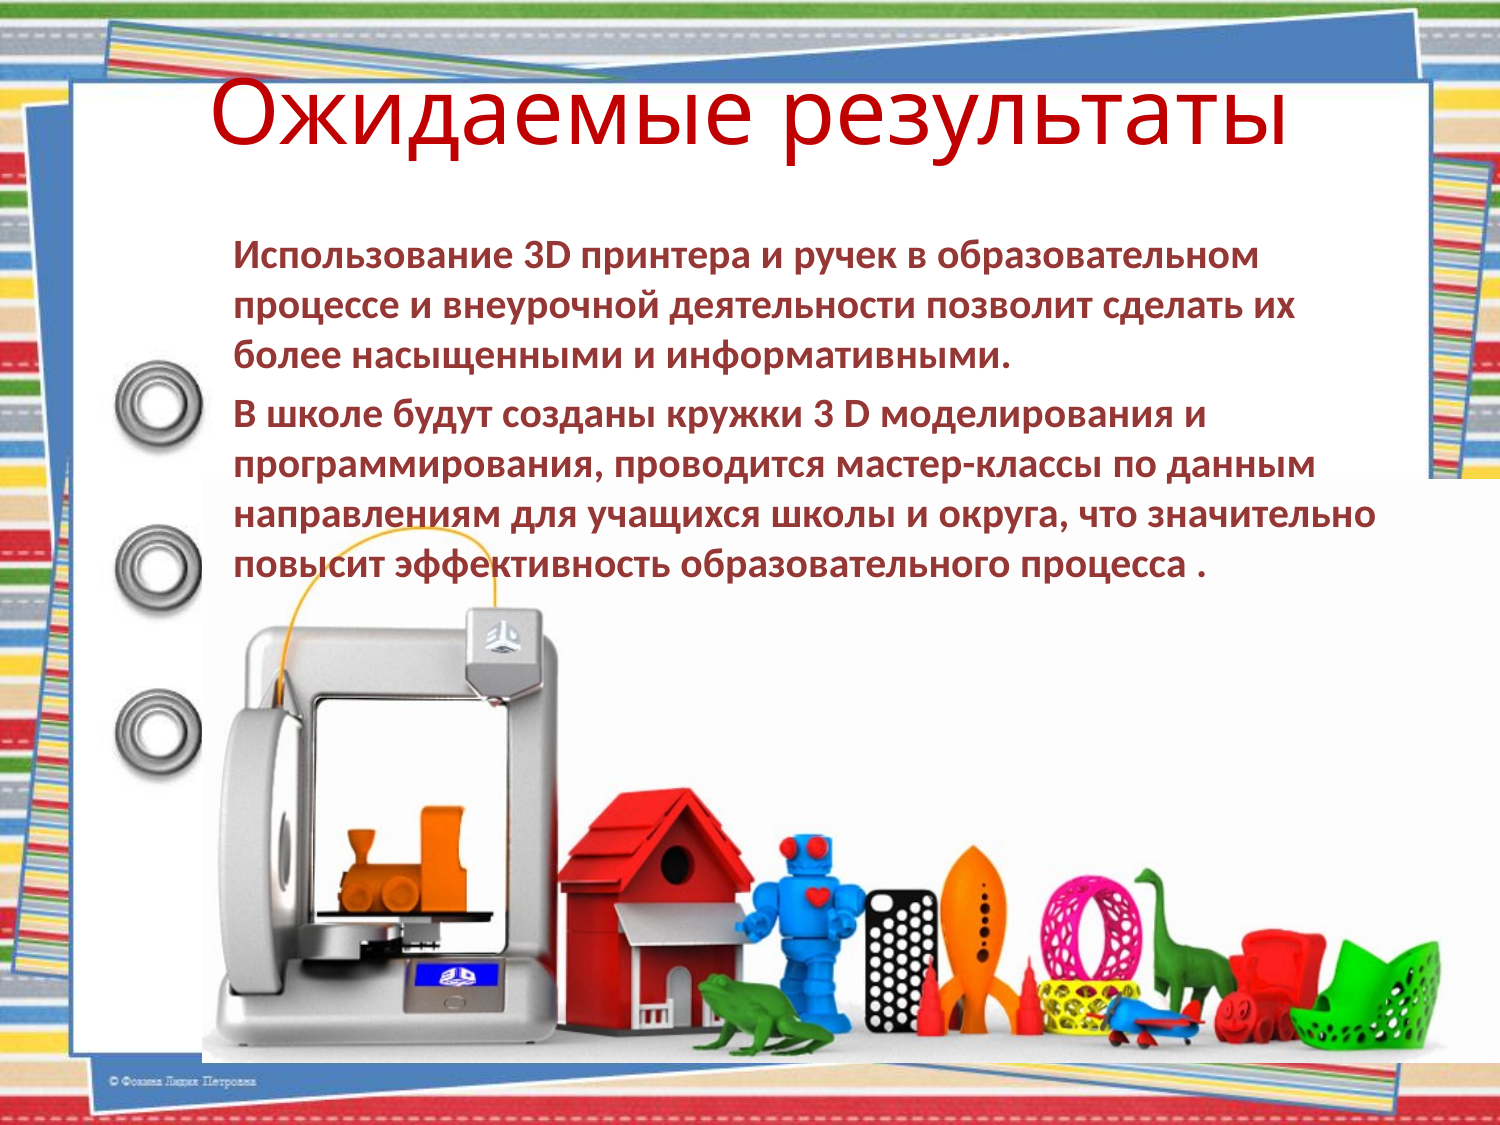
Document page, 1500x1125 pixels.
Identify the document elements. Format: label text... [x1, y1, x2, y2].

picture [0, 0, 1500, 1125]
list Использование 3D принтера и ручек в образовательном процессе и внеурочной деятельности позволит сделать их более насыщенными и информативными. В школе будут созданы кружки 3 D моделирования и программирования, проводится мастер-классы по данным направлениям для учащихся школы и округа, что значительно повысит эффективность образовательного процесса . [218, 219, 1425, 478]
title Ожидаемые результаты [75, 45, 1425, 233]
